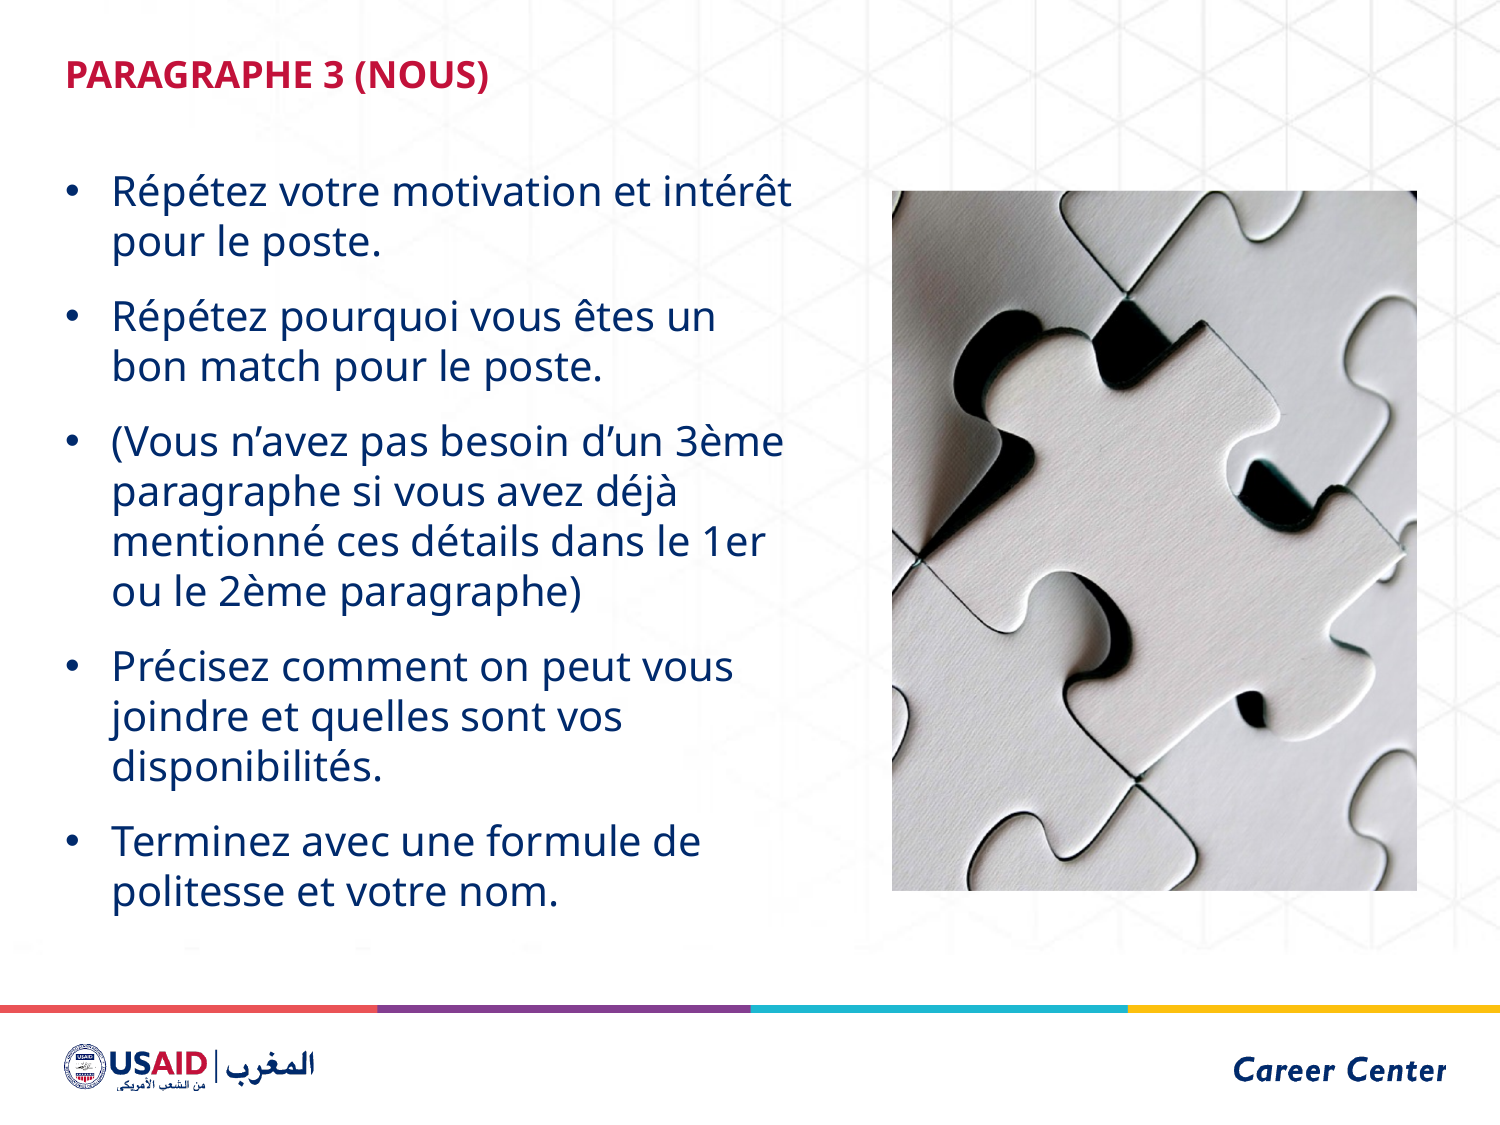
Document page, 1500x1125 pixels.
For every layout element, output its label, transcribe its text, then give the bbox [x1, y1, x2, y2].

picture [0, 0, 1500, 1091]
list Répétez votre motivation et intérêt pour le poste. Répétez pourquoi vous êtes un bon match pour le poste. (Vous n’avez pas besoin d’un 3ème paragraphe si vous avez déjà mentionné ces détails dans le 1er ou le 2ème paragraphe) Précisez comment on peut vous joindre et quelles sont vos disponibilités. Terminez avec une formule de politesse et votre nom. [50, 158, 814, 924]
text_box PARAGRAPHE 3 (NOUS) [49, 43, 1450, 158]
